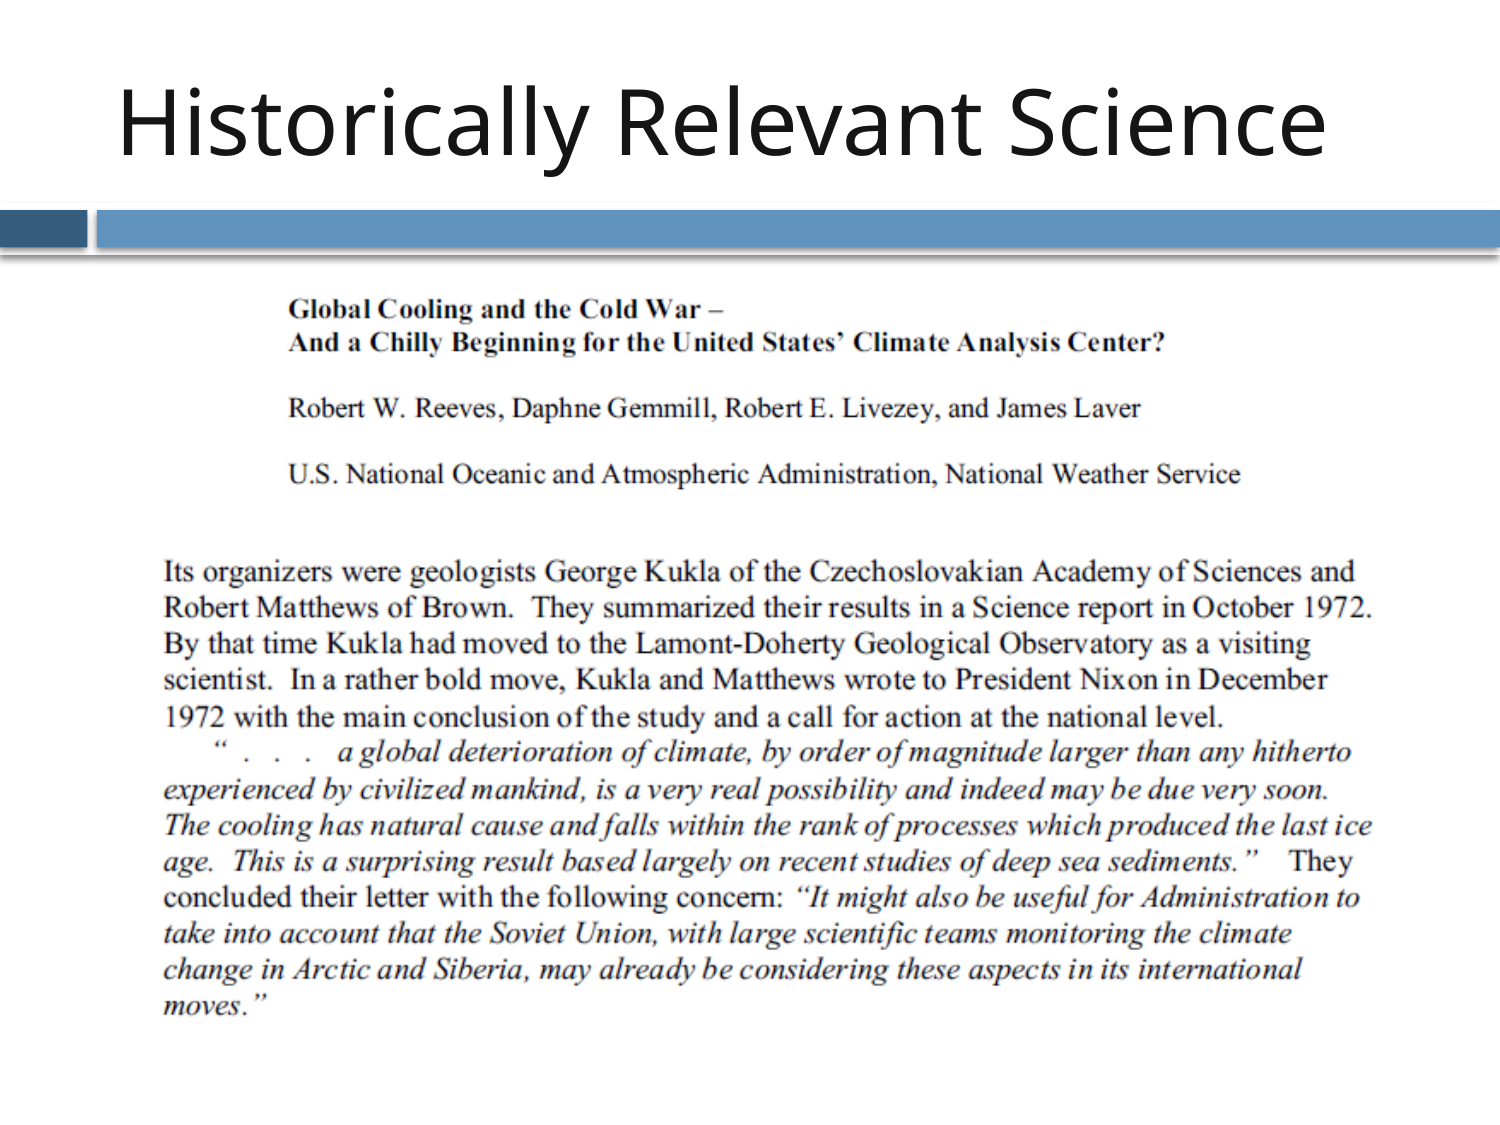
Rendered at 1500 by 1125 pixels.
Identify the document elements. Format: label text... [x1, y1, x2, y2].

title Historically Relevant Science [100, 37, 1438, 200]
picture [271, 287, 1258, 518]
picture [149, 549, 1379, 1034]
